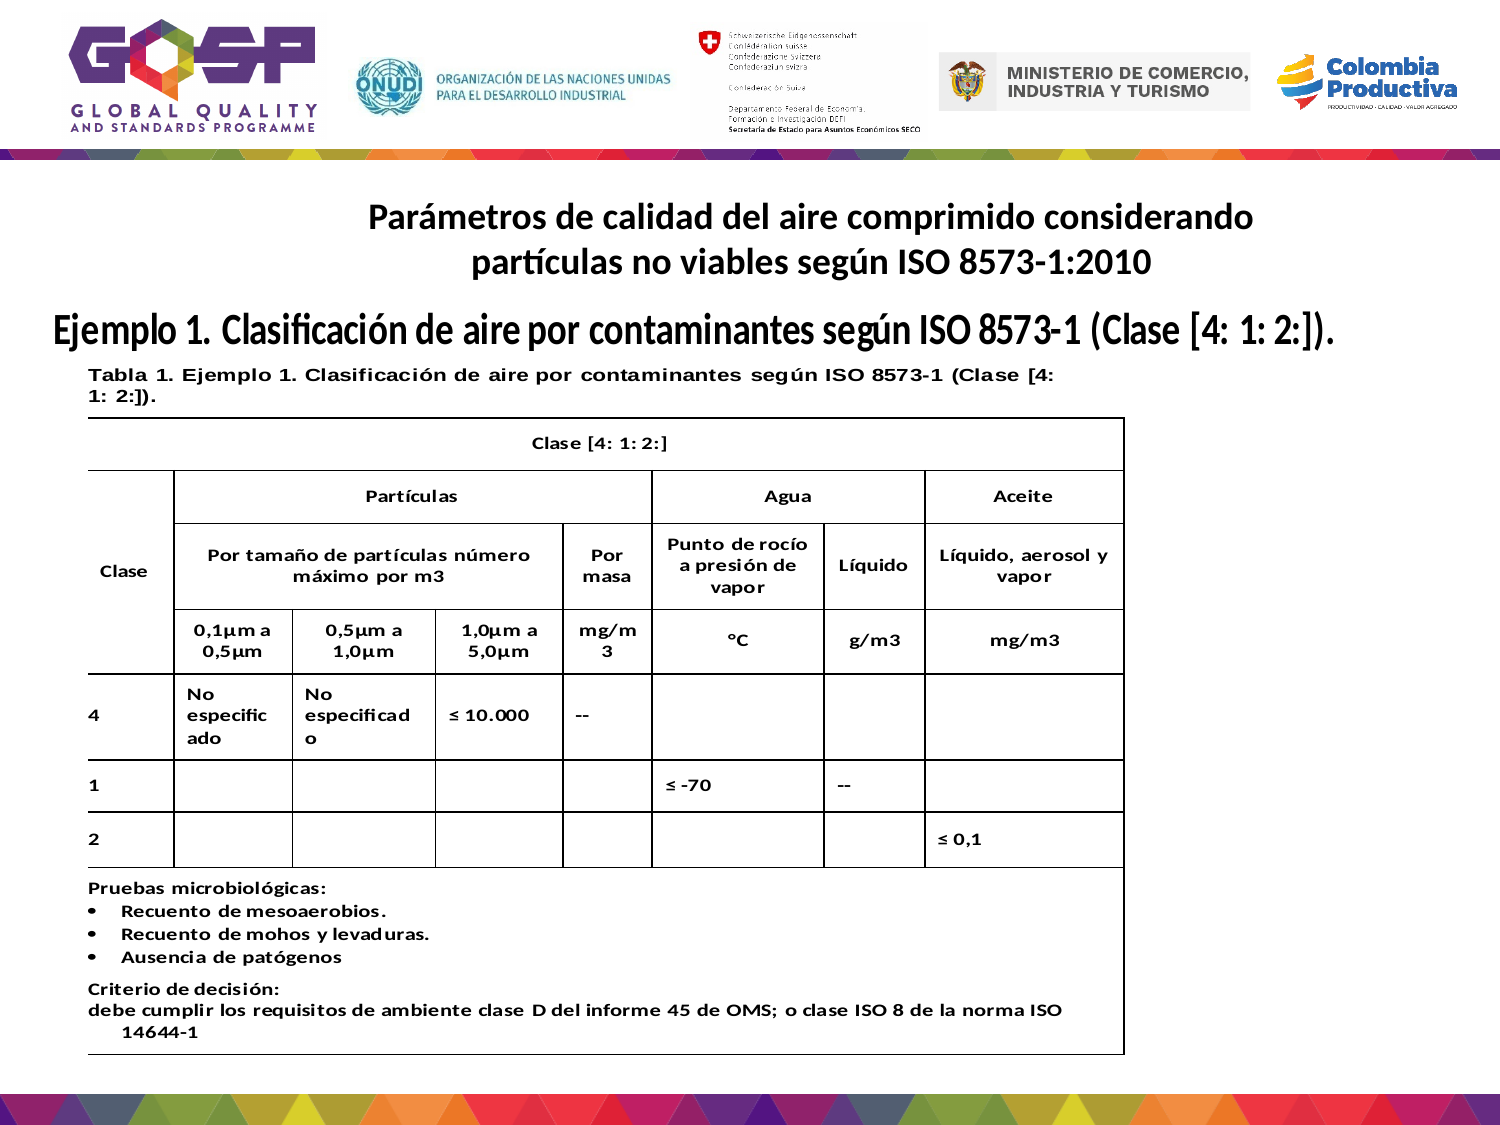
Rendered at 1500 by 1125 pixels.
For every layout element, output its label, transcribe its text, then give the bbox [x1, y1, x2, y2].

picture [53, 278, 1427, 354]
picture [690, 22, 928, 142]
picture [1262, 41, 1471, 123]
picture [0, 1094, 1500, 1125]
picture [0, 149, 1500, 160]
picture [61, 12, 327, 140]
picture [938, 52, 1251, 111]
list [88, 354, 1366, 1089]
picture [348, 57, 680, 117]
text_box Parámetros de calidad del aire comprimido considerando partículas no viables según ISO 8573-1:2010 [289, 184, 1335, 278]
